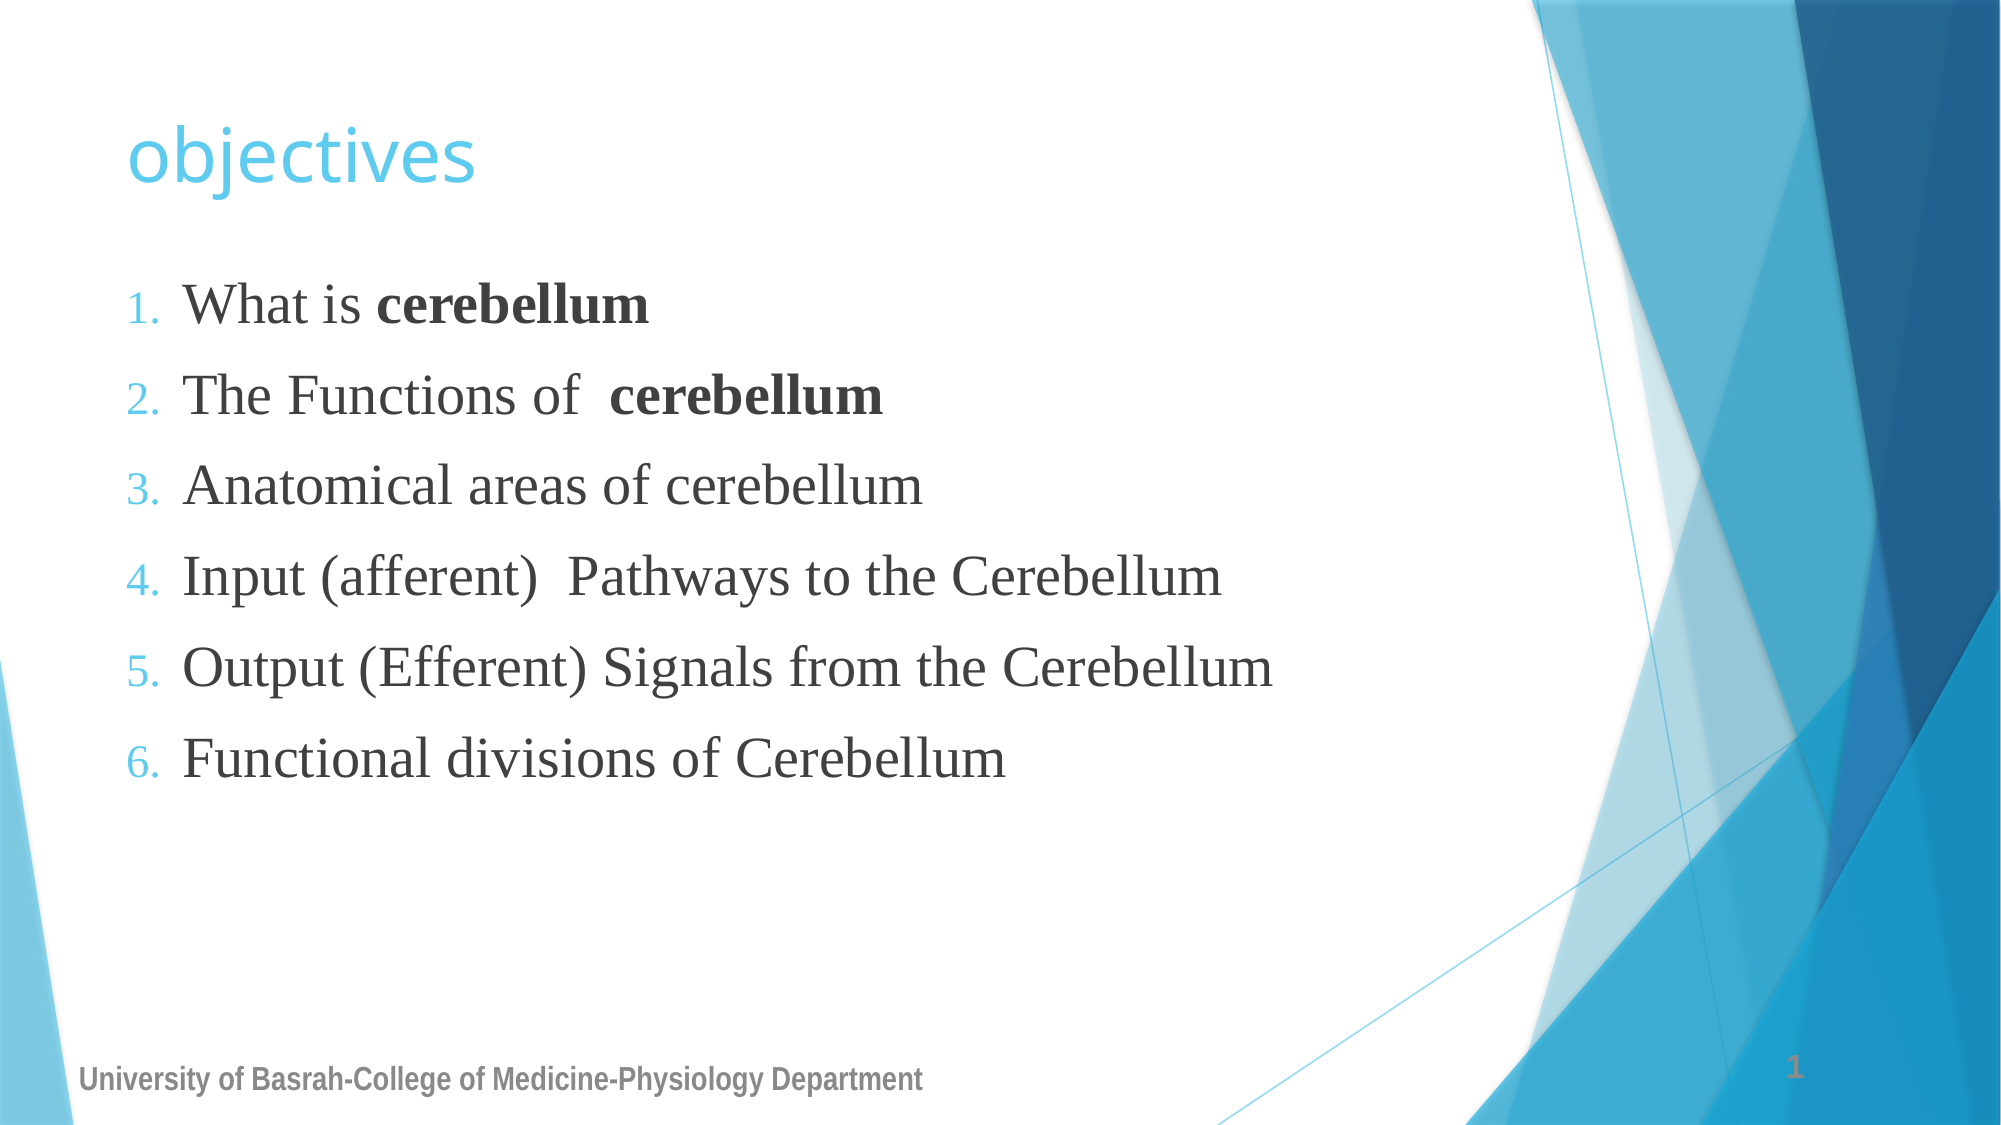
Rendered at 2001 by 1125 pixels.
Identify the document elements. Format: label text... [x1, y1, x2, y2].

list What is cerebellum The Functions of cerebellum Anatomical areas of cerebellum Input (afferent) Pathways to the Cerebellum Output (Efferent) Signals from the Cerebellum Functional divisions of Cerebellum [111, 257, 1522, 992]
text_box University of Basrah-College of Medicine-Physiology Department [37, 1047, 966, 1107]
text_box 1 [1460, 1035, 1820, 1096]
title objectives [111, 99, 1522, 257]
